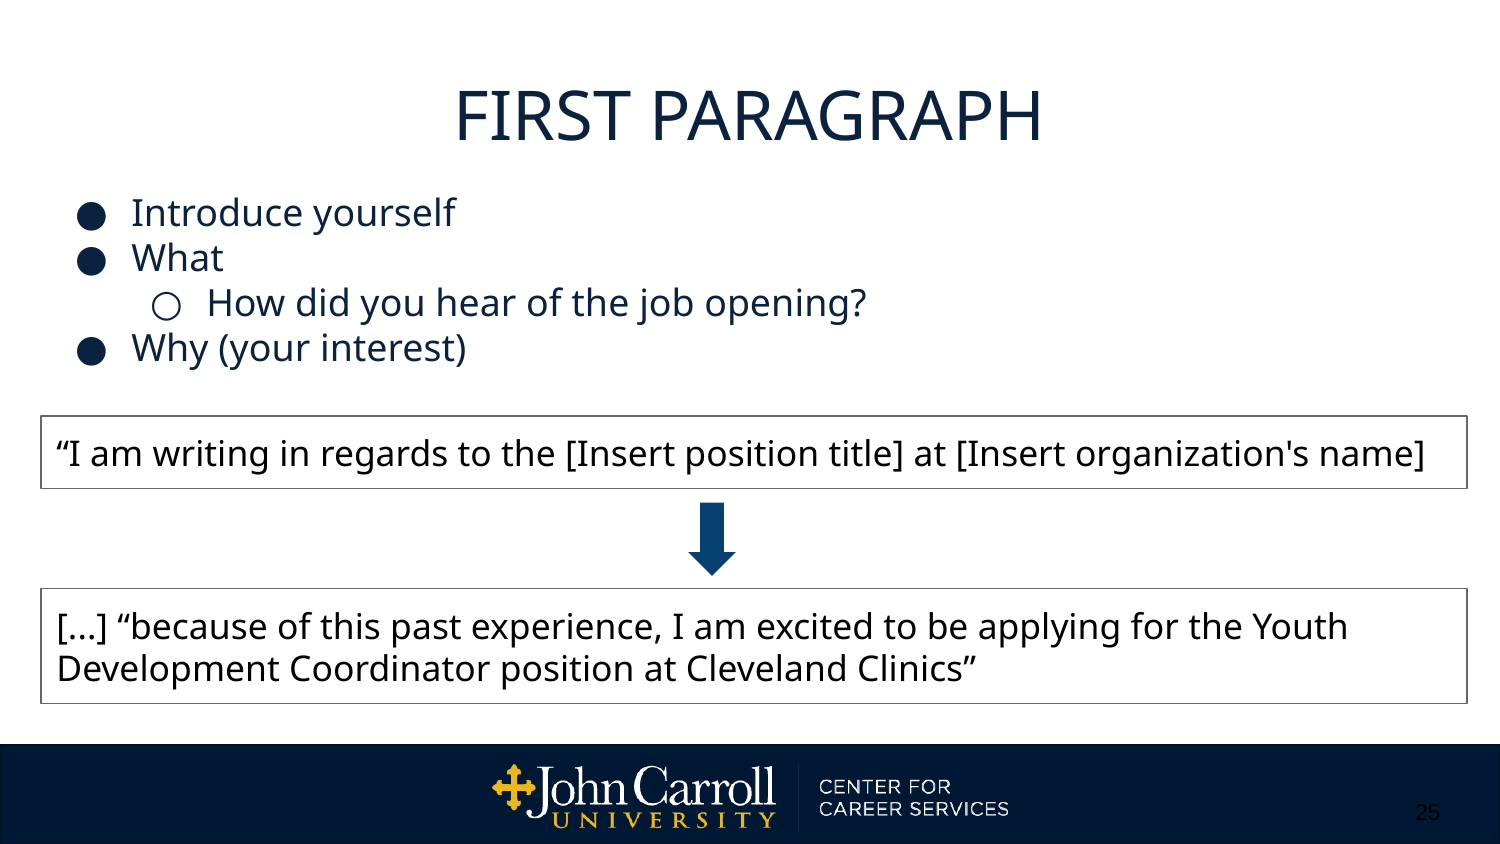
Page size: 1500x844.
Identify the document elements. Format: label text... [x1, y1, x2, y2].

title FIRST PARAGRAPH [75, 24, 1425, 165]
text_box “I am writing in regards to the [Insert position title] at [Insert organization's name] [41, 416, 1467, 489]
picture [492, 764, 1008, 834]
text_box Introduce yourself What How did you hear of the job opening? Why (your interest) [41, 174, 1049, 385]
text_box [...] “because of this past experience, I am excited to be applying for the Youth Development Coordinator position at Cleveland Clinics” [41, 588, 1467, 704]
text_box [688, 502, 736, 576]
slide_number 25 [1403, 779, 1494, 844]
